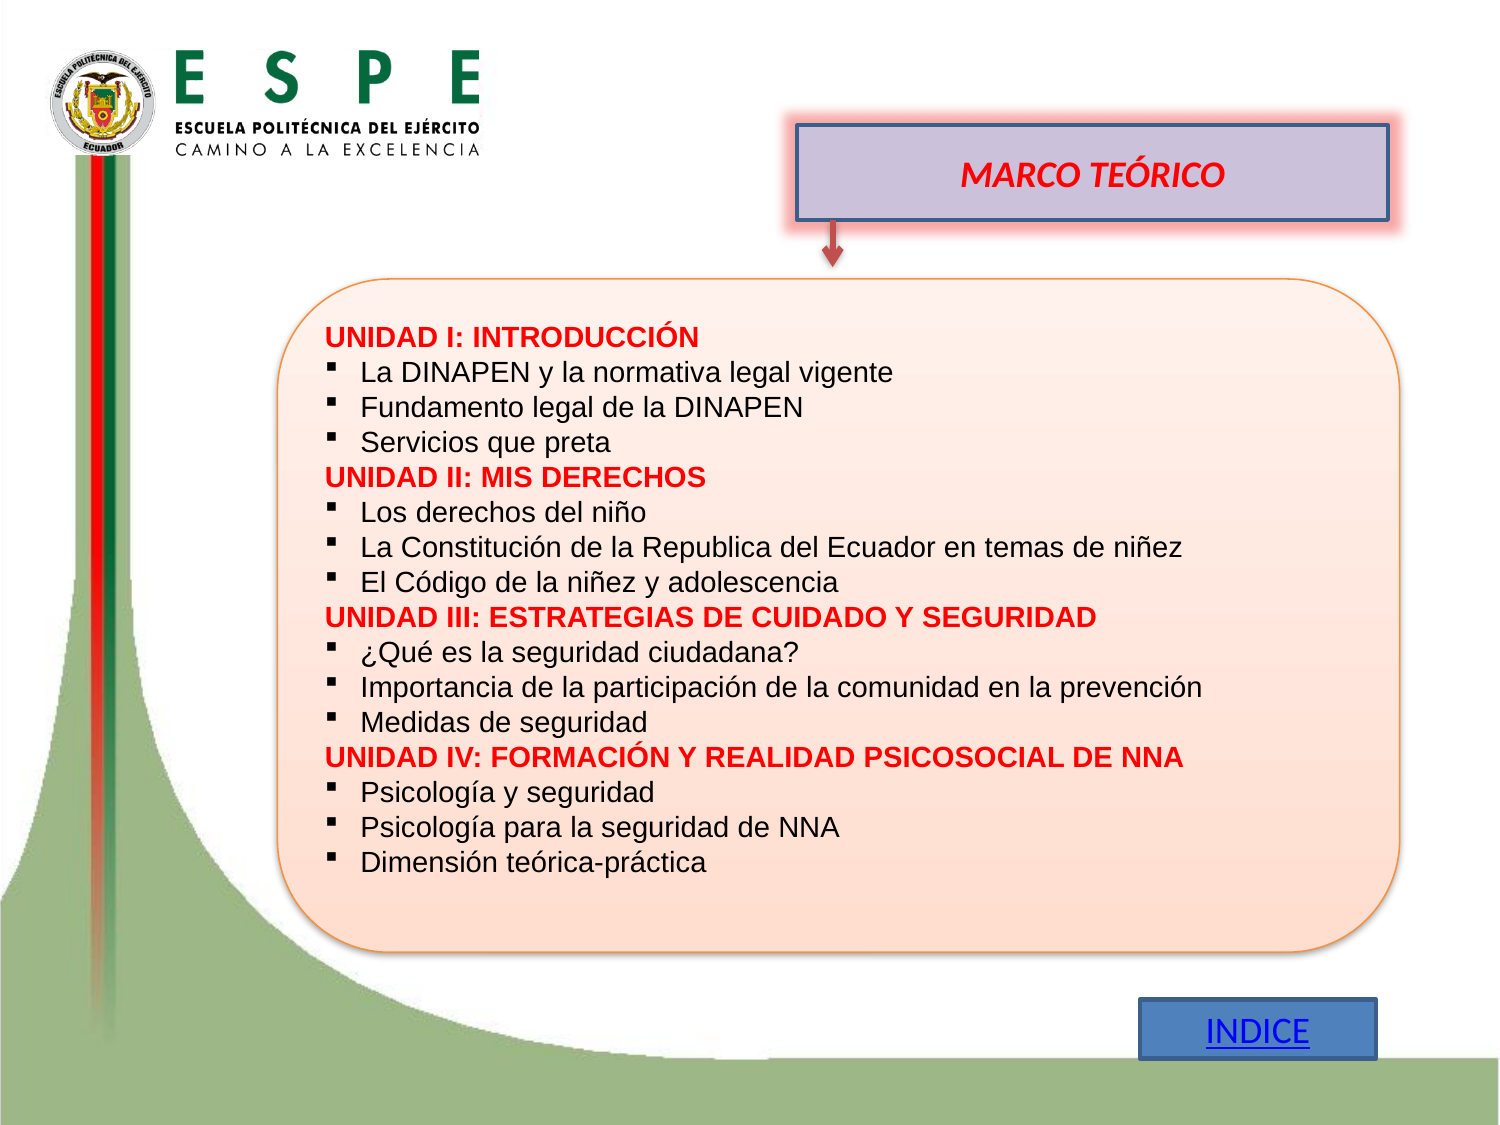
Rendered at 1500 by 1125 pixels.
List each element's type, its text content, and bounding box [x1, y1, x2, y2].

text_box UNIDAD I: INTRODUCCIÓN La DINAPEN y la normativa legal vigente Fundamento legal de la DINAPEN Servicios que preta UNIDAD II: MIS DERECHOS Los derechos del niño La Constitución de la Republica del Ecuador en temas de niñez El Código de la niñez y adolescencia UNIDAD III: ESTRATEGIAS DE CUIDADO Y SEGURIDAD ¿Qué es la seguridad ciudadana? Importancia de la participación de la comunidad en la prevención Medidas de seguridad UNIDAD IV: FORMACIÓN Y REALIDAD PSICOSOCIAL DE NNA Psicología y seguridad Psicología para la seguridad de NNA Dimensión teórica-práctica [276, 278, 1401, 954]
text_box MARCO TEÓRICO [795, 123, 1390, 222]
text_box INDICE [1138, 997, 1378, 1061]
picture [0, 0, 1500, 1125]
